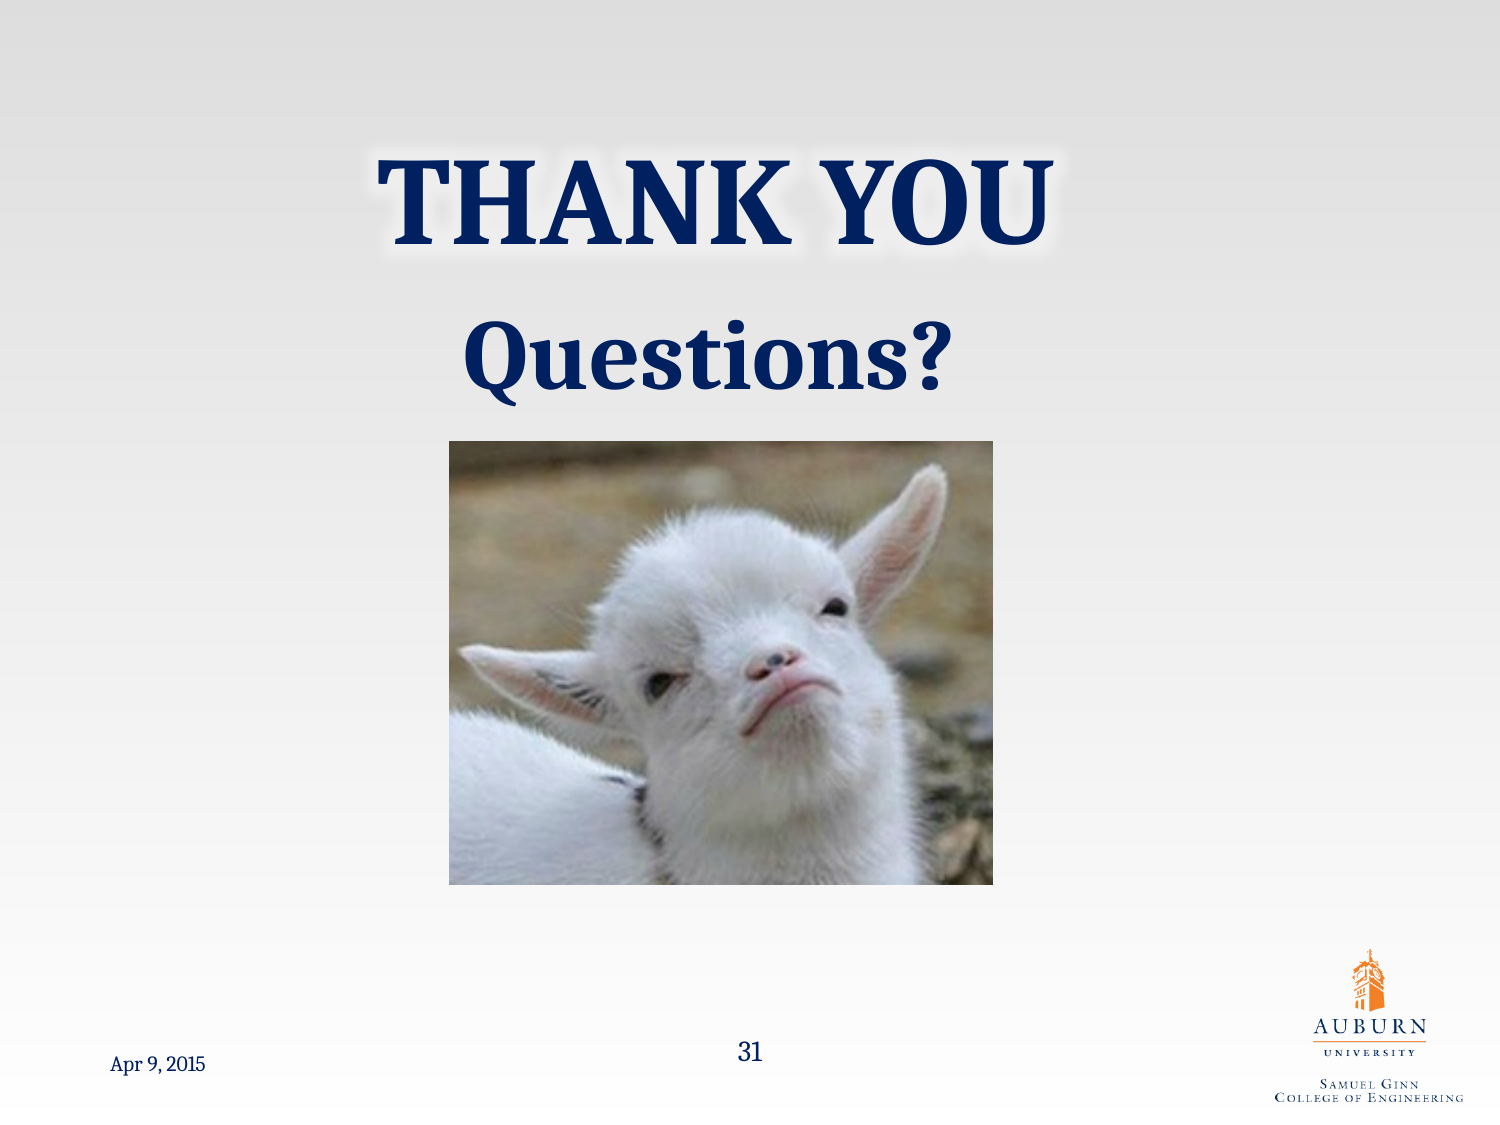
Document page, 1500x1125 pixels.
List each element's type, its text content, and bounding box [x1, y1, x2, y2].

picture [1275, 949, 1463, 1102]
text_box Questions? [255, 282, 1186, 418]
text_box Apr 9, 2015 [95, 1042, 221, 1084]
slide_number 31 [575, 1024, 925, 1103]
text_box THANK YOU [362, 111, 1225, 277]
picture [448, 441, 994, 885]
